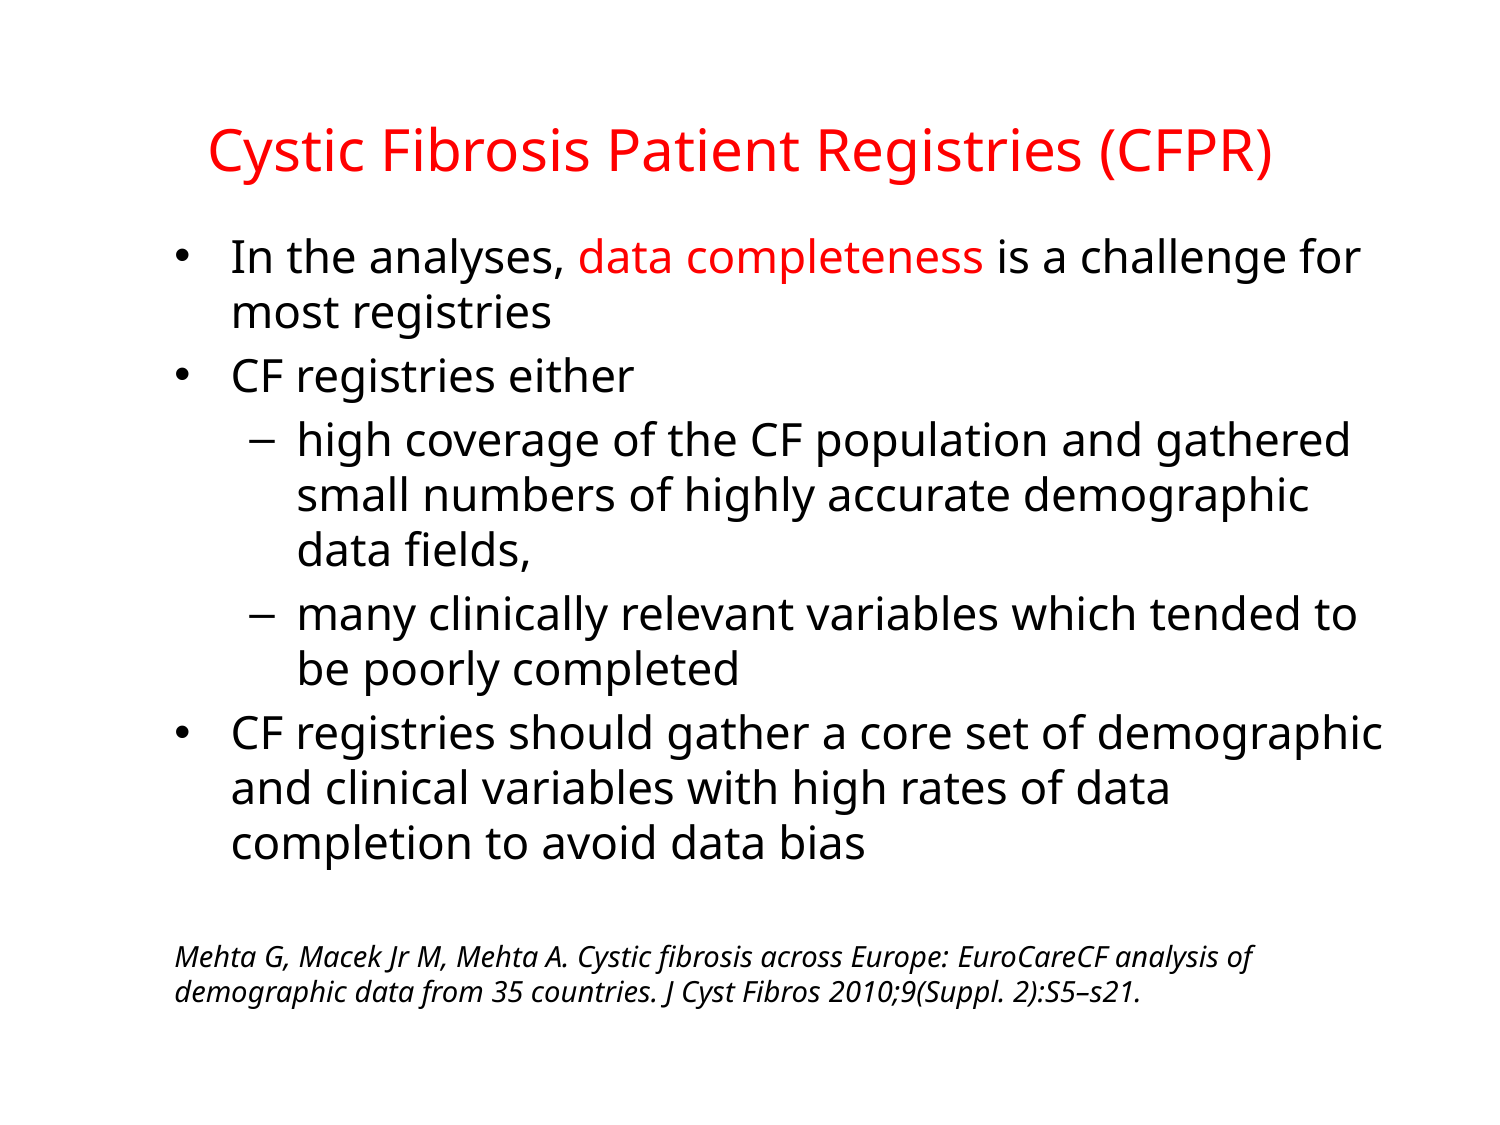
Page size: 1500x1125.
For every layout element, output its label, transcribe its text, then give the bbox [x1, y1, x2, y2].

title Cystic Fibrosis Patient Registries (CFPR) [64, 54, 1415, 243]
list In the analyses, data completeness is a challenge for most registries CF registries either high coverage of the CF population and gathered small numbers of highly accurate demographic data fields, many clinically relevant variables which tended to be poorly completed CF registries should gather a core set of demographic and clinical variables with high rates of data completion to avoid data bias Mehta G, Macek Jr M, Mehta A. Cystic fibrosis across Europe: EuroCareCF analysis of demographic data from 35 countries. J Cyst Fibros 2010;9(Suppl. 2):S5–s21. [159, 219, 1424, 1047]
